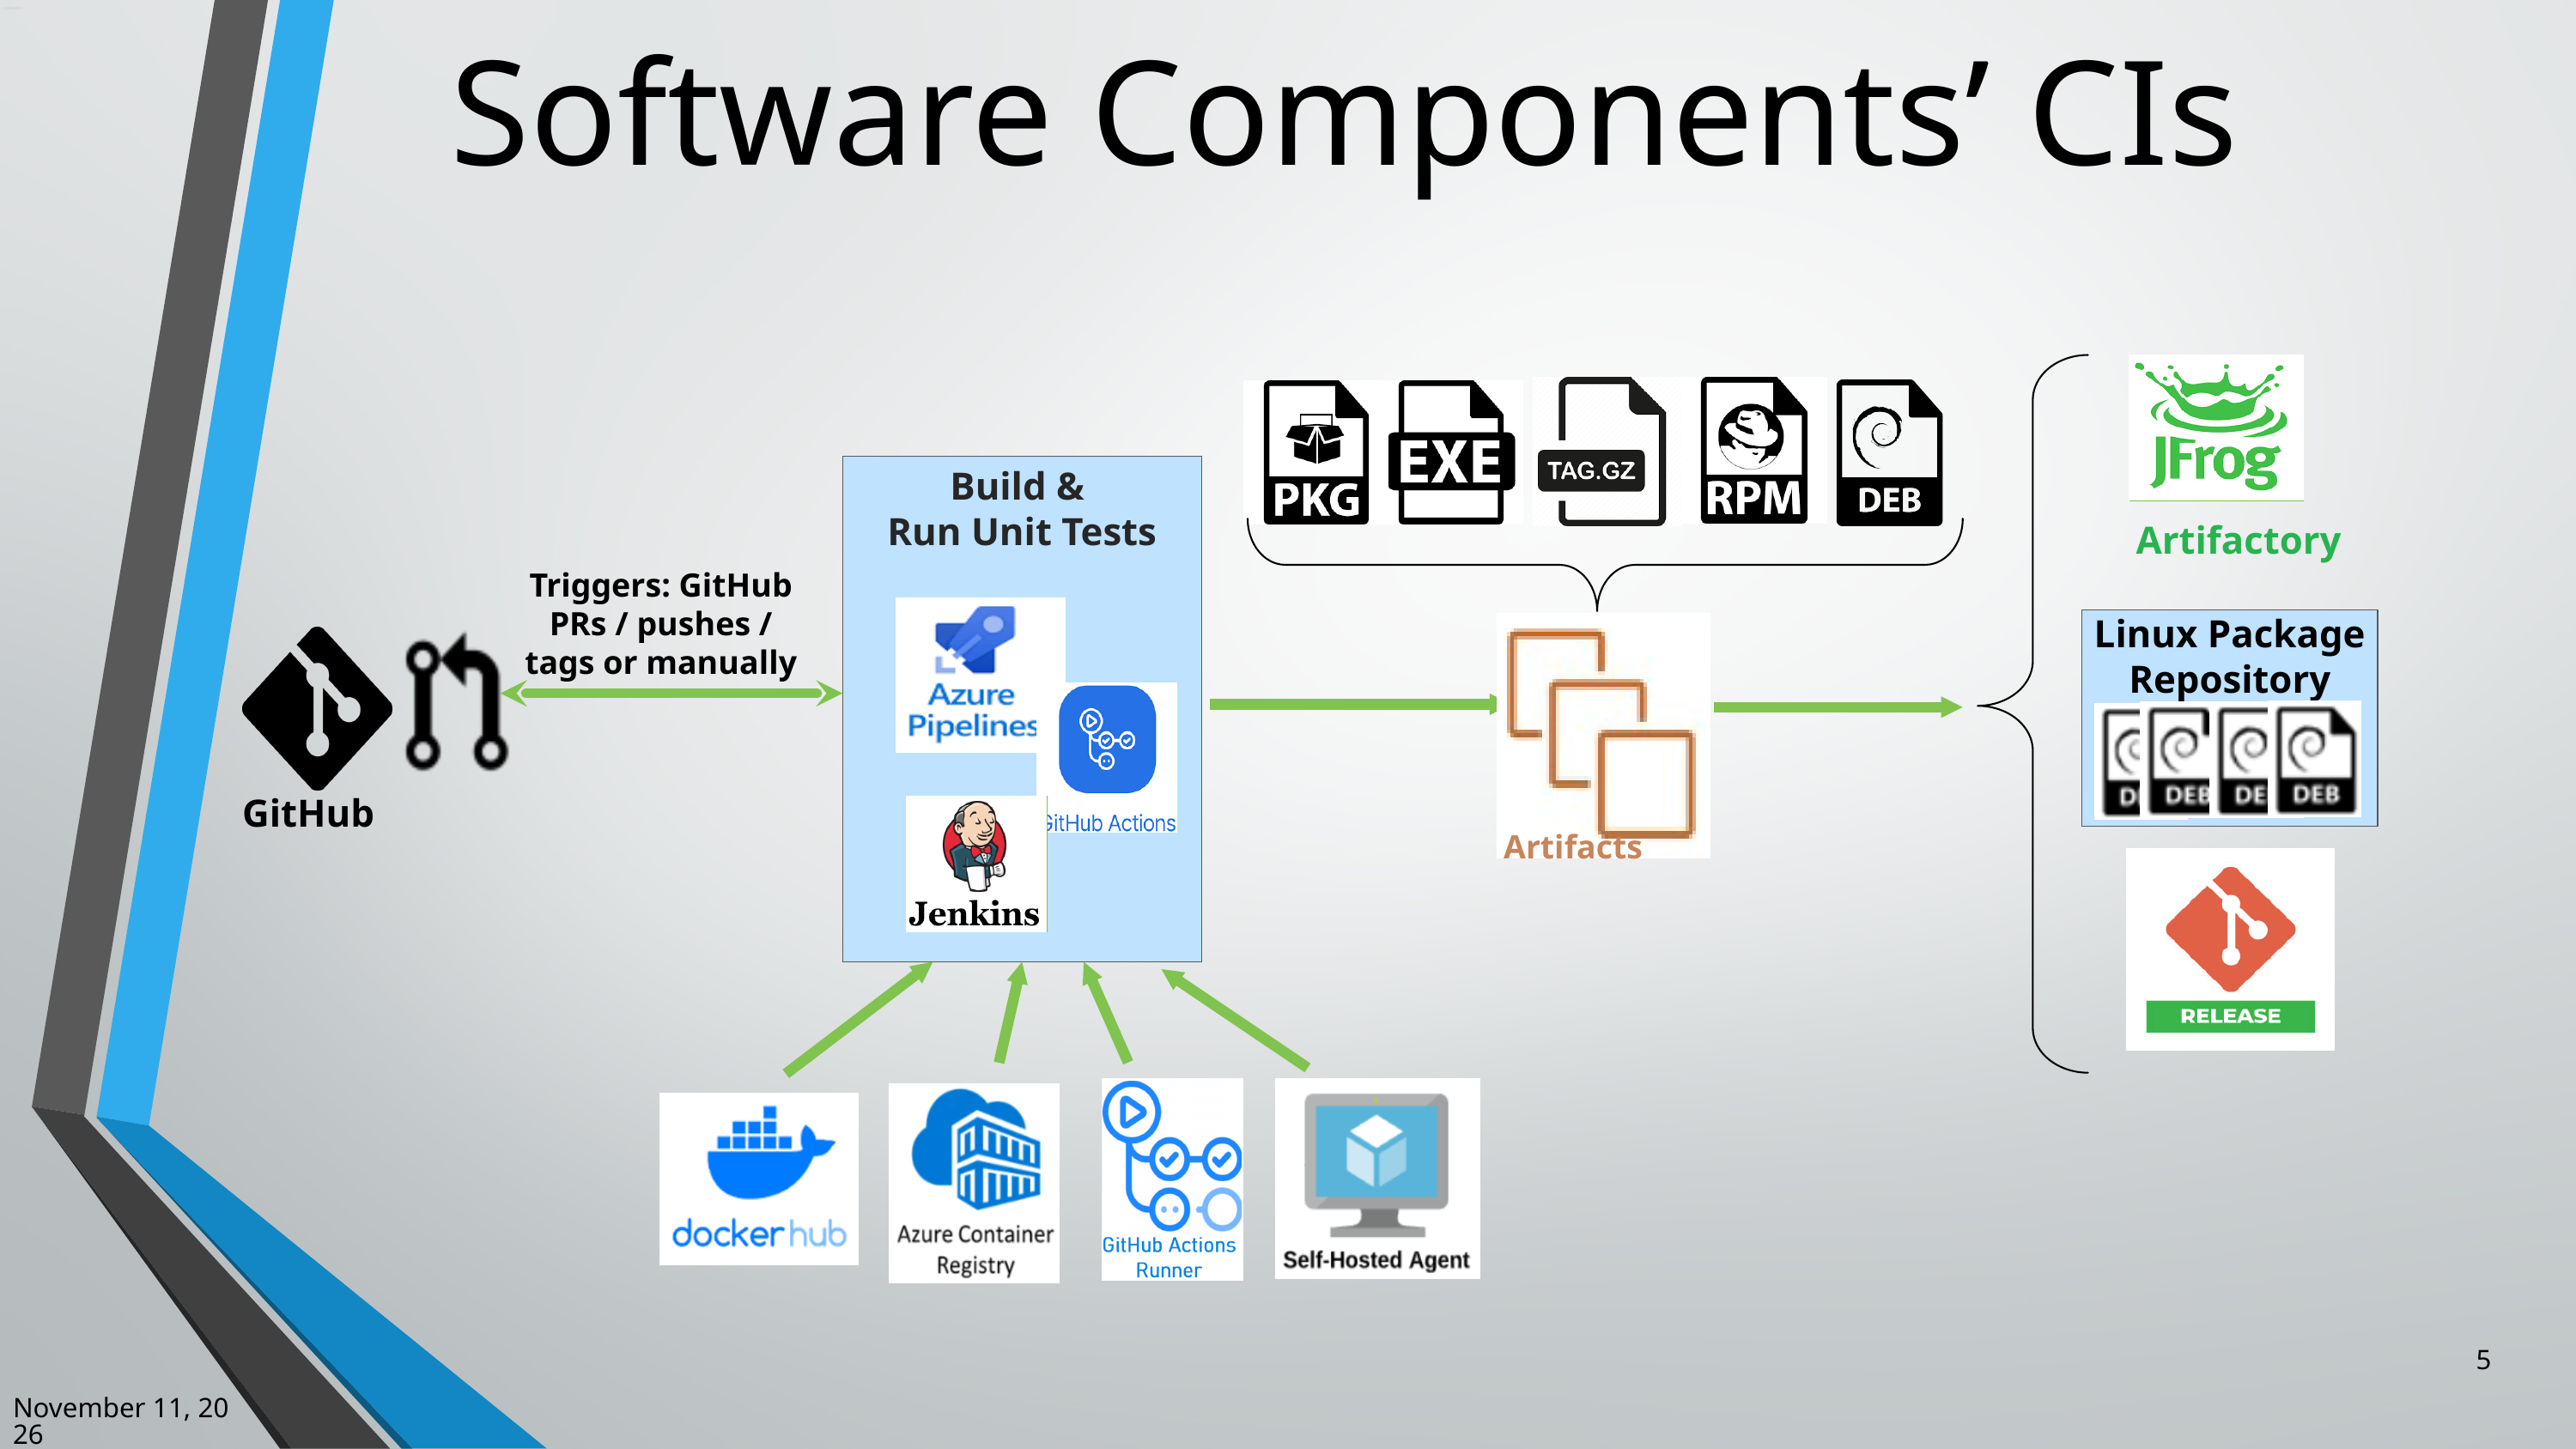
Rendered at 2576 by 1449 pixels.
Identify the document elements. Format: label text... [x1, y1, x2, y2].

title Software Components’ CIs [301, 1, 2388, 202]
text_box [241, 355, 2400, 1283]
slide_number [0, 1370, 243, 1448]
slide_number 5 [2387, 1322, 2505, 1400]
